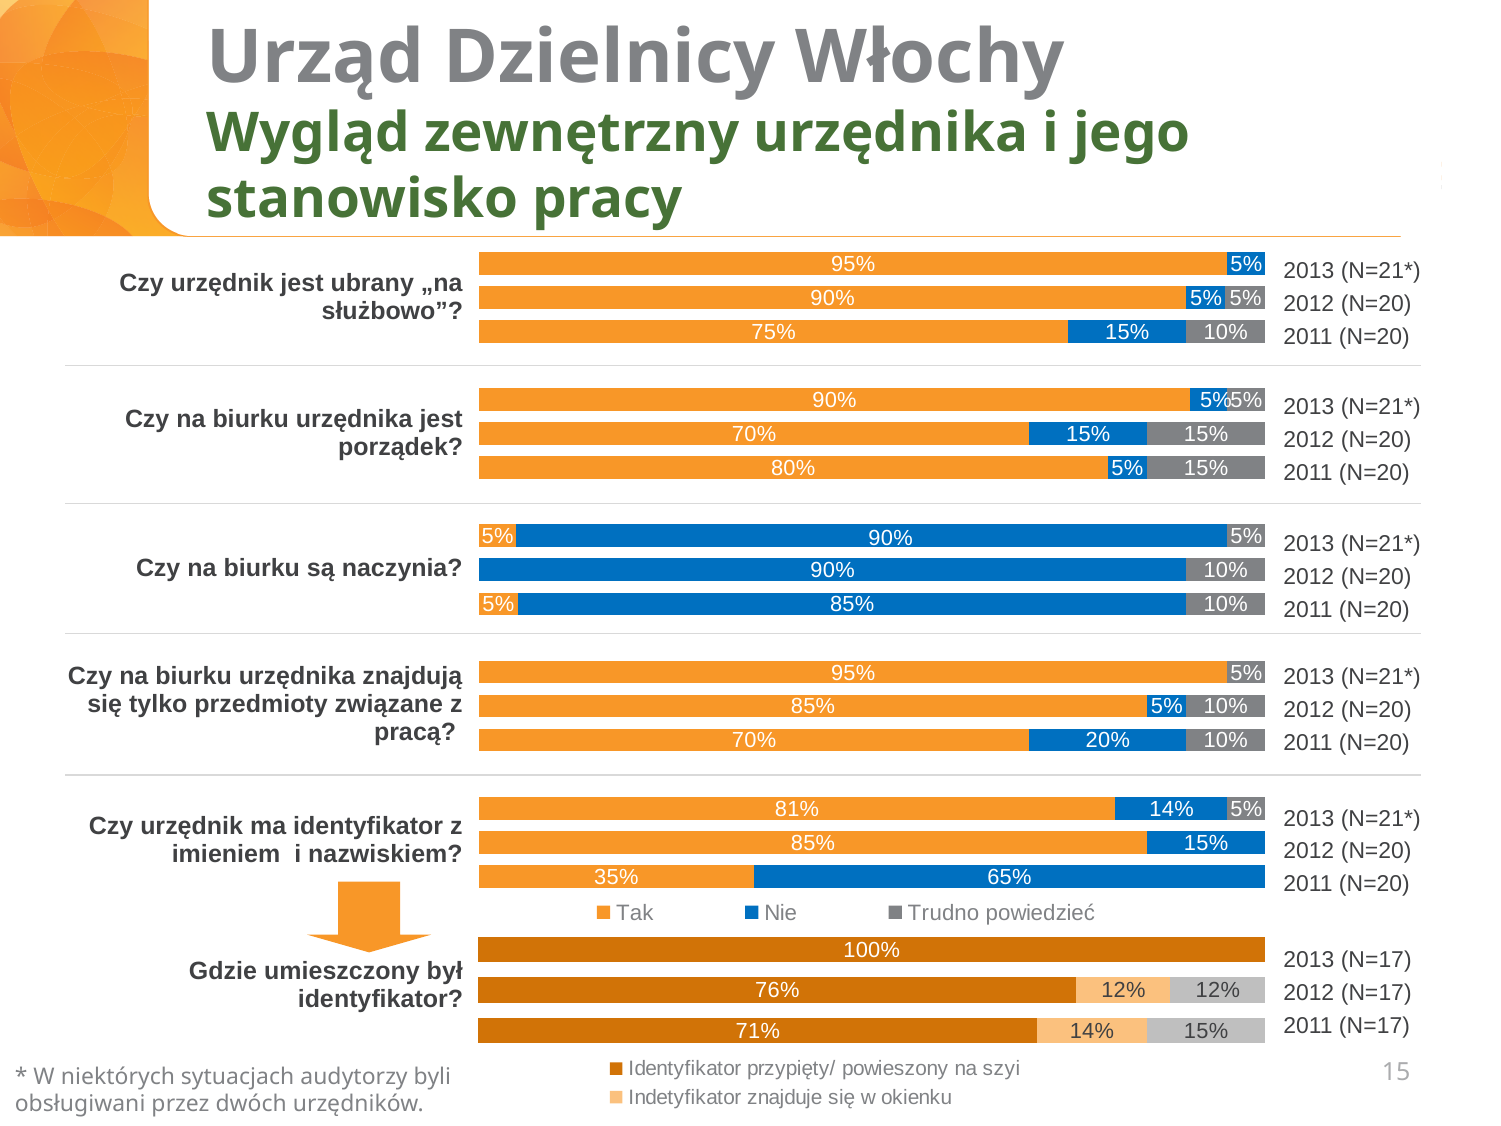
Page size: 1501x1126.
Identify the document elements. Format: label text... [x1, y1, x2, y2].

text_box 2013 (N=21*) 2012 (N=20) 2011 (N=20) [1270, 242, 1466, 378]
chart [478, 634, 1265, 774]
text_box 2013 (N=21*) 2012 (N=20) 2011 (N=20) [1270, 648, 1466, 763]
title Urząd Dzielnicy Włochy Wygląd zewnętrzny urzędnika i jego stanowisko pracy [147, 0, 1442, 237]
picture [0, 0, 147, 237]
chart [478, 366, 1265, 503]
text_box * W niektórych sytuacjach audytorzy byli obsługiwani przez dwóch urzędników. [0, 1054, 467, 1124]
text_box 2013 (N=21*) 2012 (N=20) 2011 (N=20) [1270, 790, 1466, 904]
chart [478, 504, 1265, 633]
table_cell Czy na biurku urzędnika jest porządek? [18, 364, 473, 500]
chart [477, 776, 1265, 1126]
slide_number 15 [1270, 1046, 1426, 1103]
table_cell Gdzie umieszczony był identyfikator? [18, 908, 473, 1061]
table_cell Czy urzędnik ma identyfikator z imieniem i nazwiskiem? [18, 772, 473, 908]
text_box 2013 (N=17) 2012 (N=17) 2011 (N=17) [1270, 931, 1466, 1046]
table_cell Czy na biurku urzędnika znajdują się tylko przedmioty związane z pracą? [18, 636, 473, 772]
text_box 2013 (N=21*) 2012 (N=20) 2011 (N=20) [1270, 378, 1466, 515]
table_cell Czy na biurku są naczynia? [18, 500, 473, 636]
table_header Czy urzędnik jest ubrany „na służbowo”? [18, 229, 473, 364]
text_box 2013 (N=21*) 2012 (N=20) 2011 (N=20) [1270, 515, 1466, 630]
text_box [307, 881, 432, 953]
chart [478, 219, 1265, 364]
